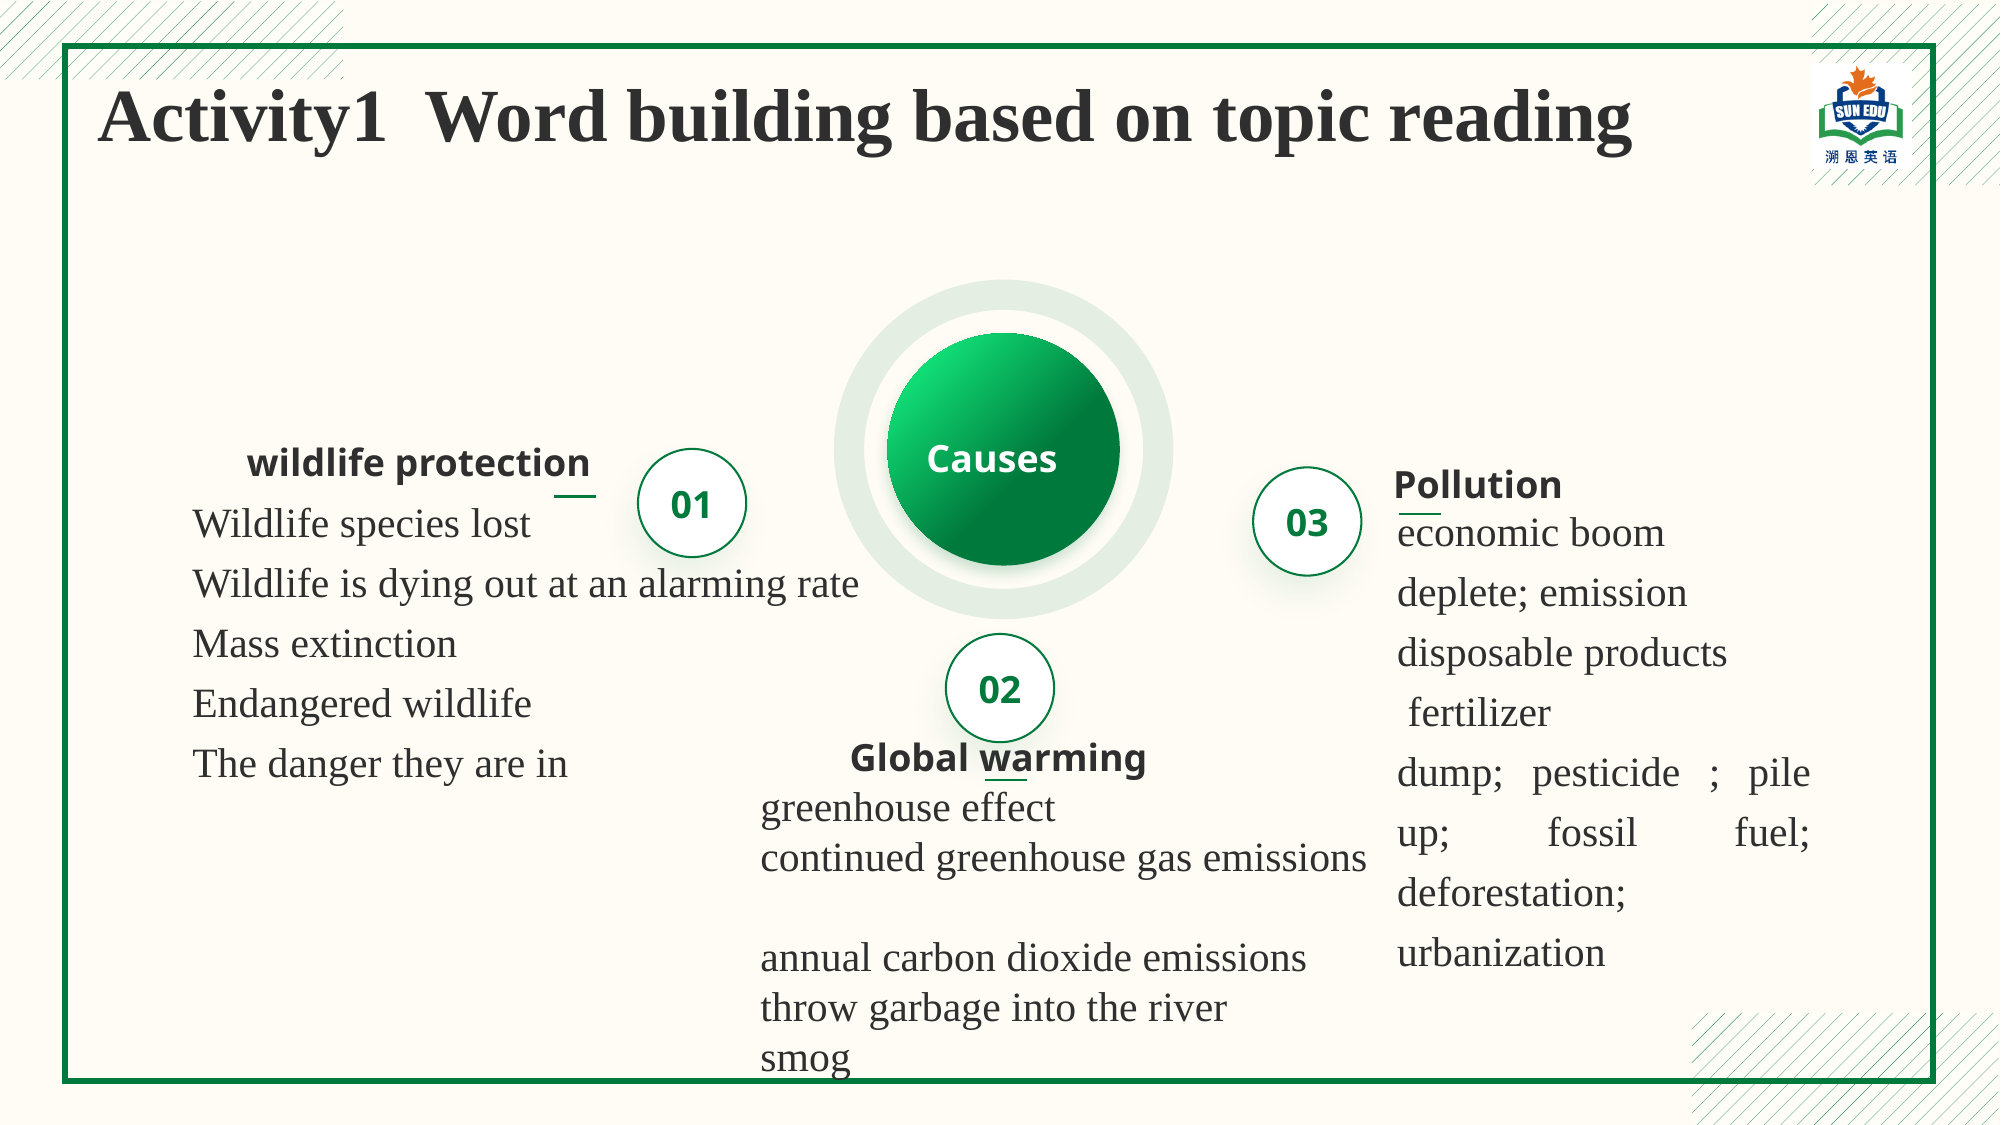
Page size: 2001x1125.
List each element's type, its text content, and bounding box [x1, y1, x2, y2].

text_box Activity1 Word building based on topic reading [82, 58, 1885, 164]
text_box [1253, 461, 1826, 922]
picture [1811, 63, 1912, 169]
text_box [745, 633, 1395, 1041]
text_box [177, 439, 915, 792]
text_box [699, 145, 1308, 633]
